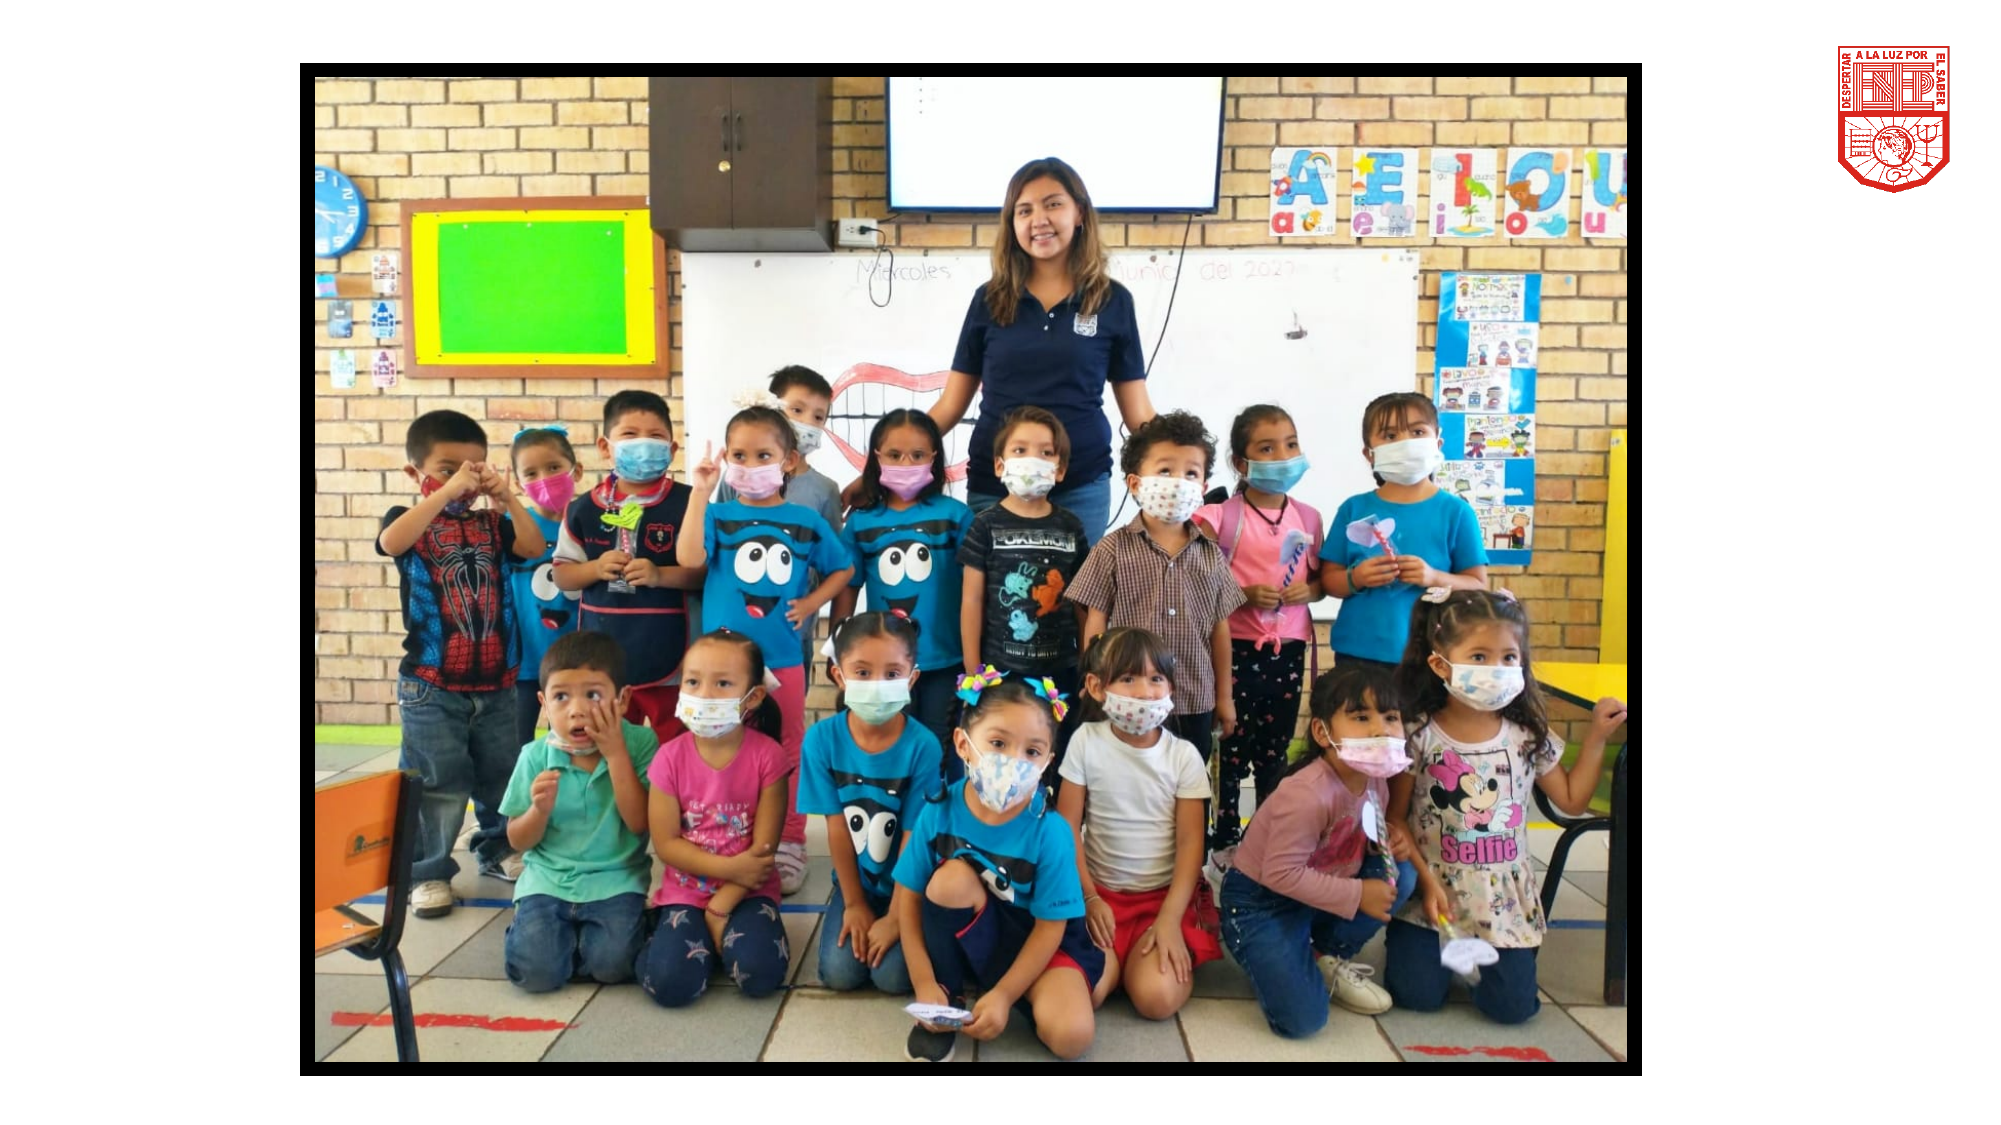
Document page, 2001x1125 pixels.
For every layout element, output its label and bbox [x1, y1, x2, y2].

picture [314, 77, 1628, 1062]
picture [1822, 27, 1965, 211]
